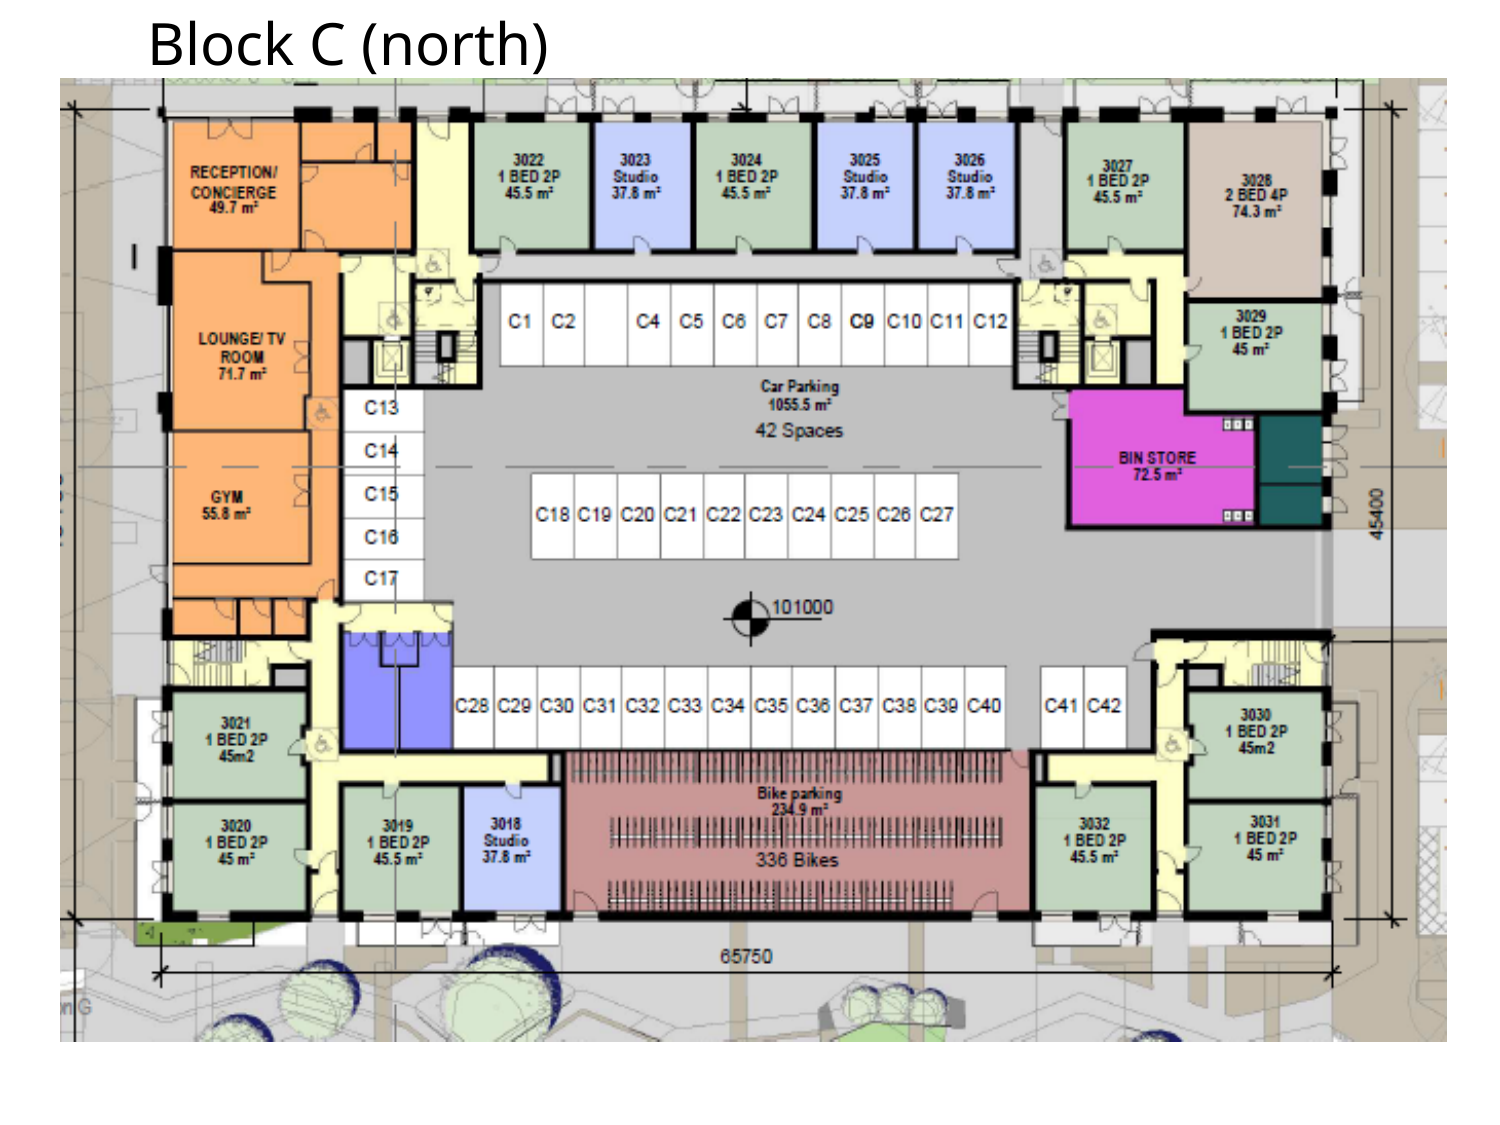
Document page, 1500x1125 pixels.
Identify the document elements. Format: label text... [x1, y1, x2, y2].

picture [60, 78, 1447, 1042]
title Block C (north) [132, 15, 1397, 78]
